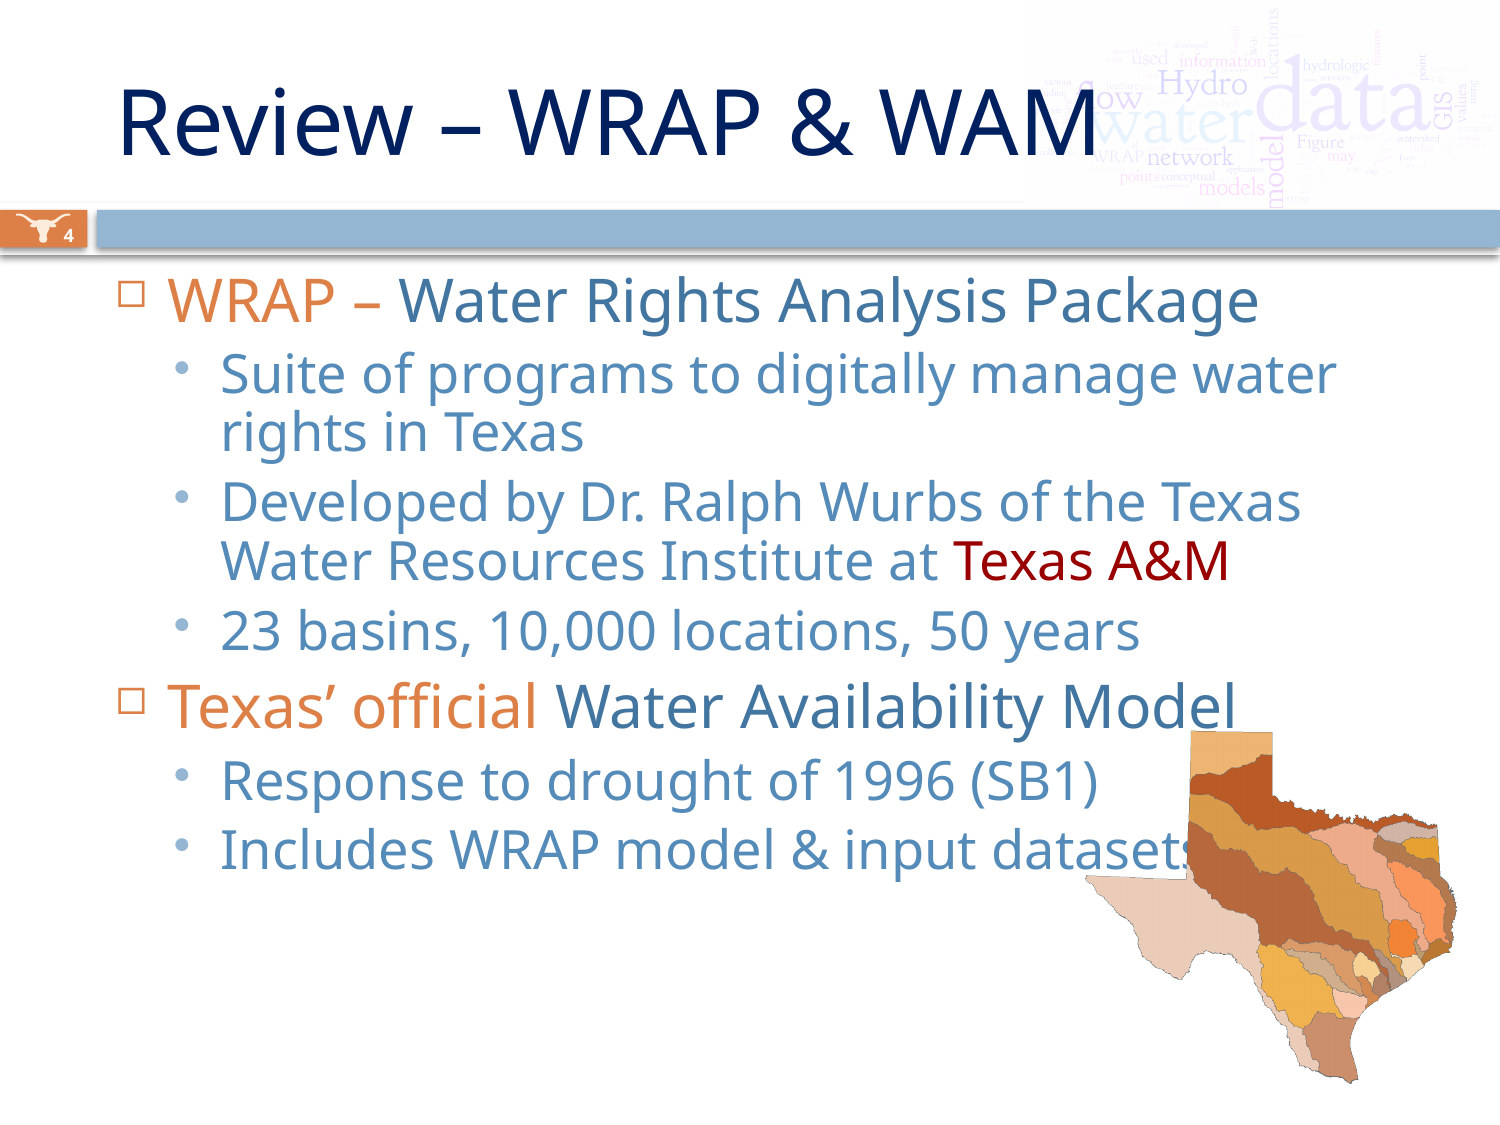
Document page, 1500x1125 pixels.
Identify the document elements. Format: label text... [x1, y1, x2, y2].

slide_number 4 [24, 216, 113, 257]
picture [1081, 724, 1463, 1088]
title Review – WRAP & WAM [100, 37, 1439, 201]
list WRAP – Water Rights Analysis Package Suite of programs to digitally manage water rights in Texas Developed by Dr. Ralph Wurbs of the Texas Water Resources Institute at Texas A&M 23 basins, 10,000 locations, 50 years Texas’ official Water Availability Model Response to drought of 1996 (SB1) Includes WRAP model & input datasets [100, 262, 1439, 1001]
